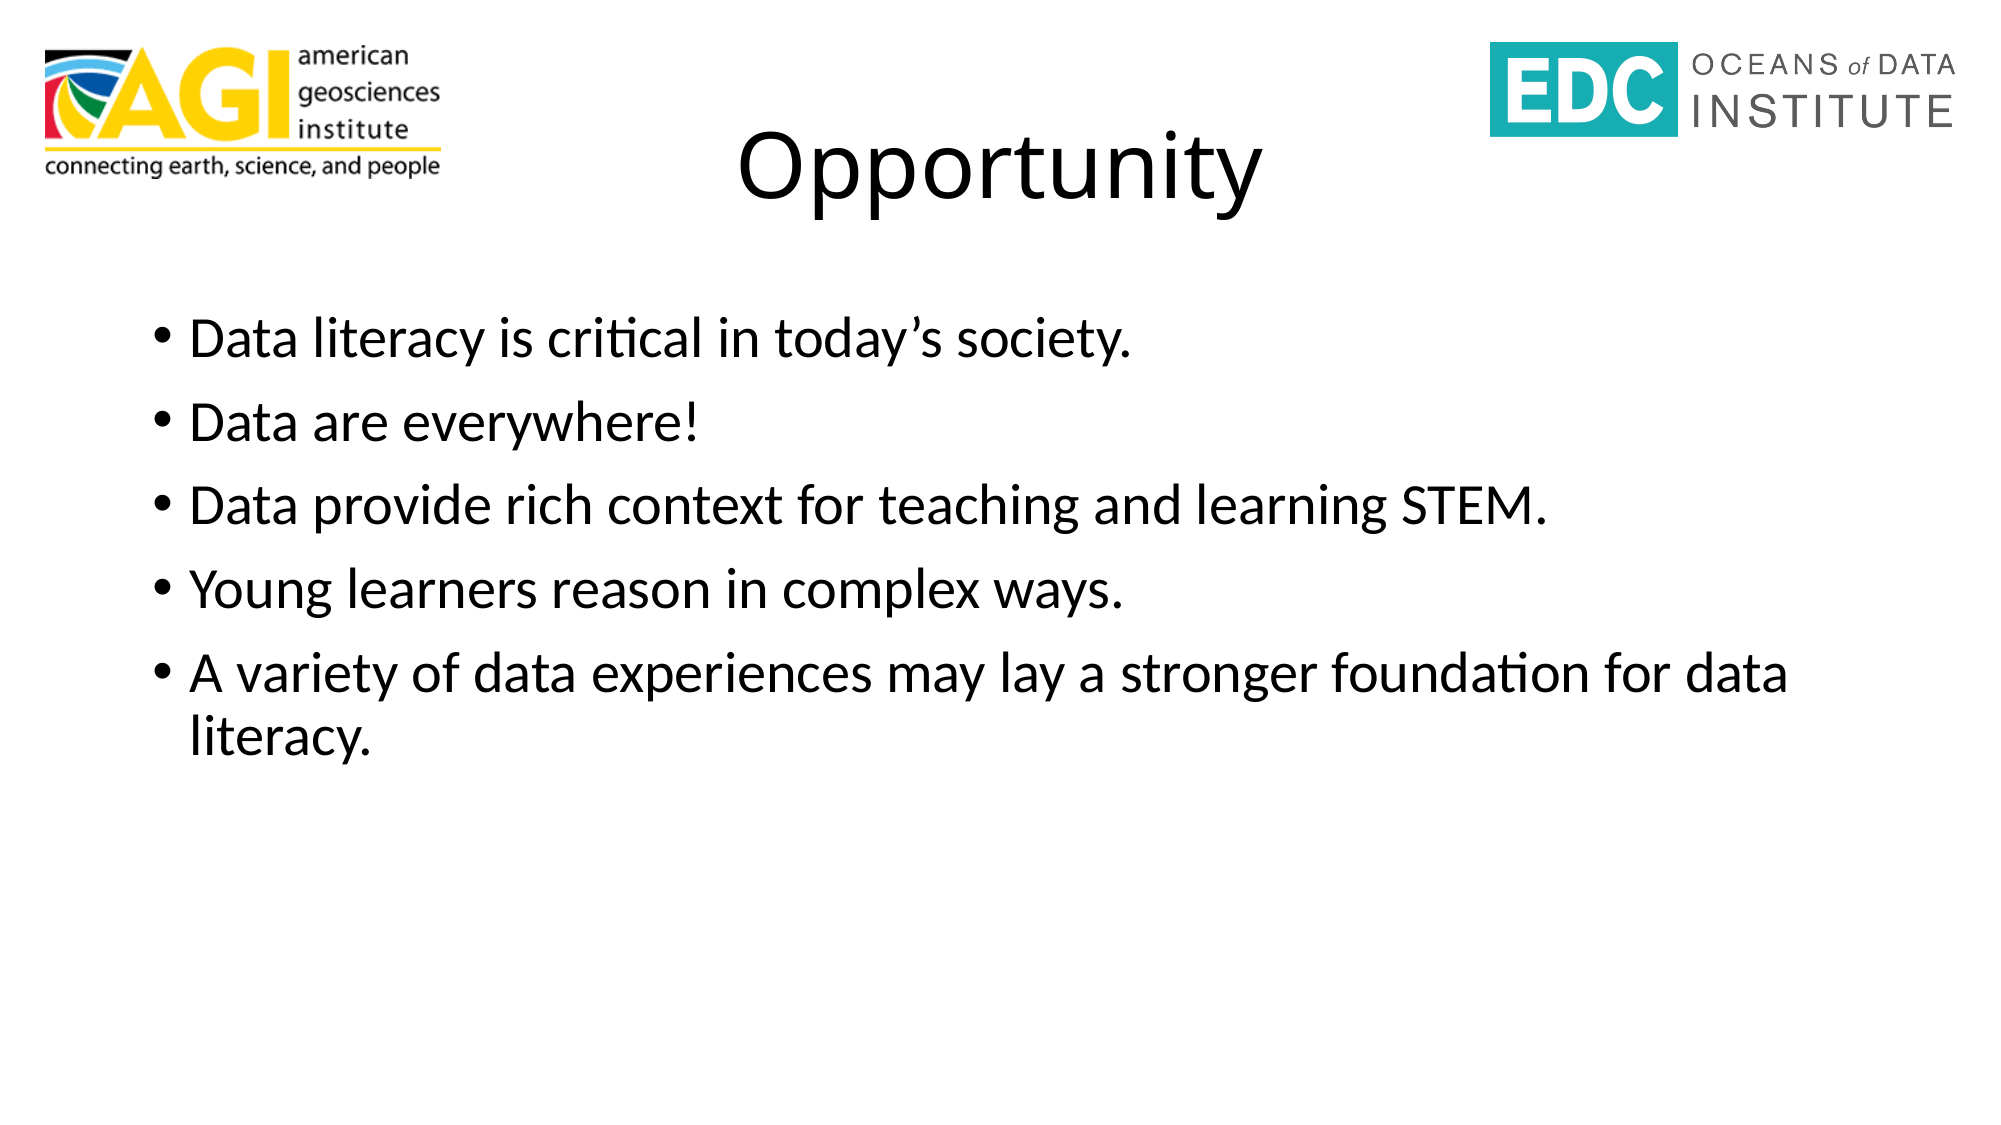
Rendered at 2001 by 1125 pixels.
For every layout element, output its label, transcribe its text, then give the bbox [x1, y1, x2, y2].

picture [1490, 42, 1955, 137]
list Data literacy is critical in today’s society. Data are everywhere! Data provide rich context for teaching and learning STEM. Young learners reason in complex ways. A variety of data experiences may lay a stronger foundation for data literacy. [137, 299, 1863, 1014]
title Opportunity [137, 59, 1863, 278]
picture [45, 45, 441, 179]
